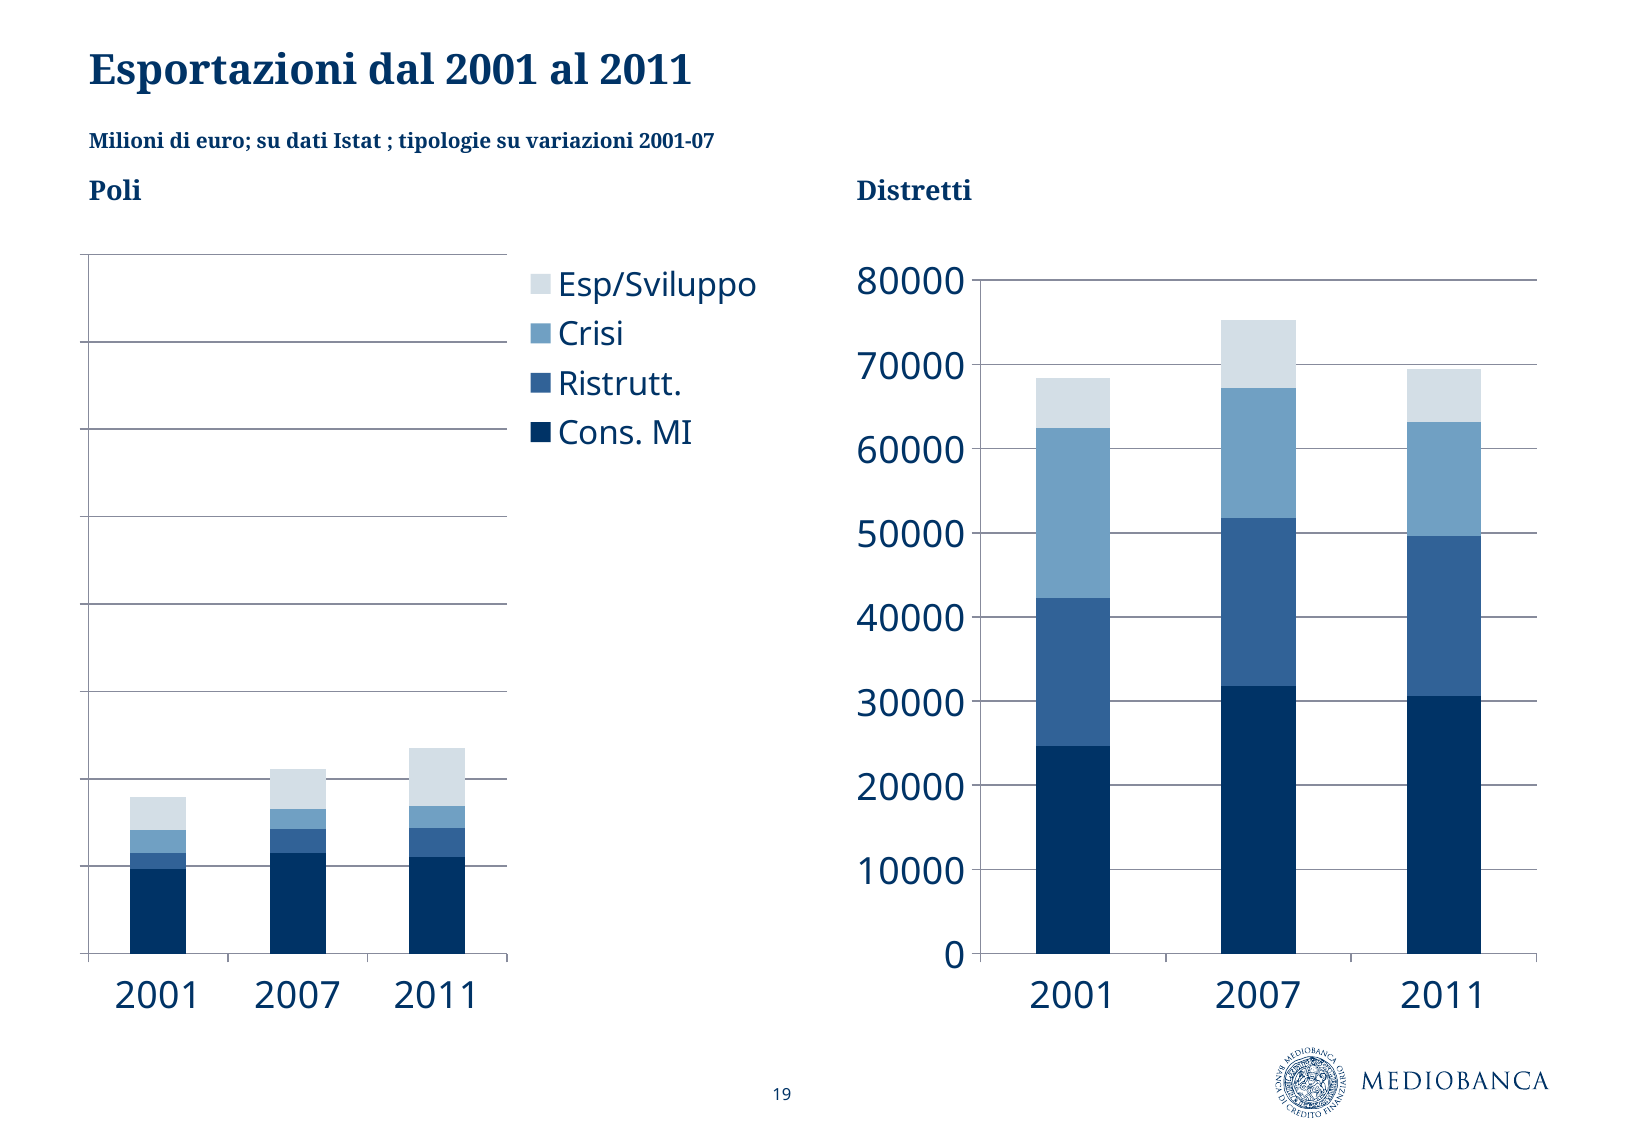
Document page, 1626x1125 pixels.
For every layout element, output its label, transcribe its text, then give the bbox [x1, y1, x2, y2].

list Distretti [841, 165, 1551, 235]
title Esportazioni dal 2001 al 2011 [74, 34, 1552, 115]
list Poli [74, 165, 784, 235]
chart [841, 238, 1551, 1037]
list Milioni di euro; su dati Istat ; tipologie su variazioni 2001-07 [74, 116, 1552, 164]
chart [74, 238, 784, 1037]
